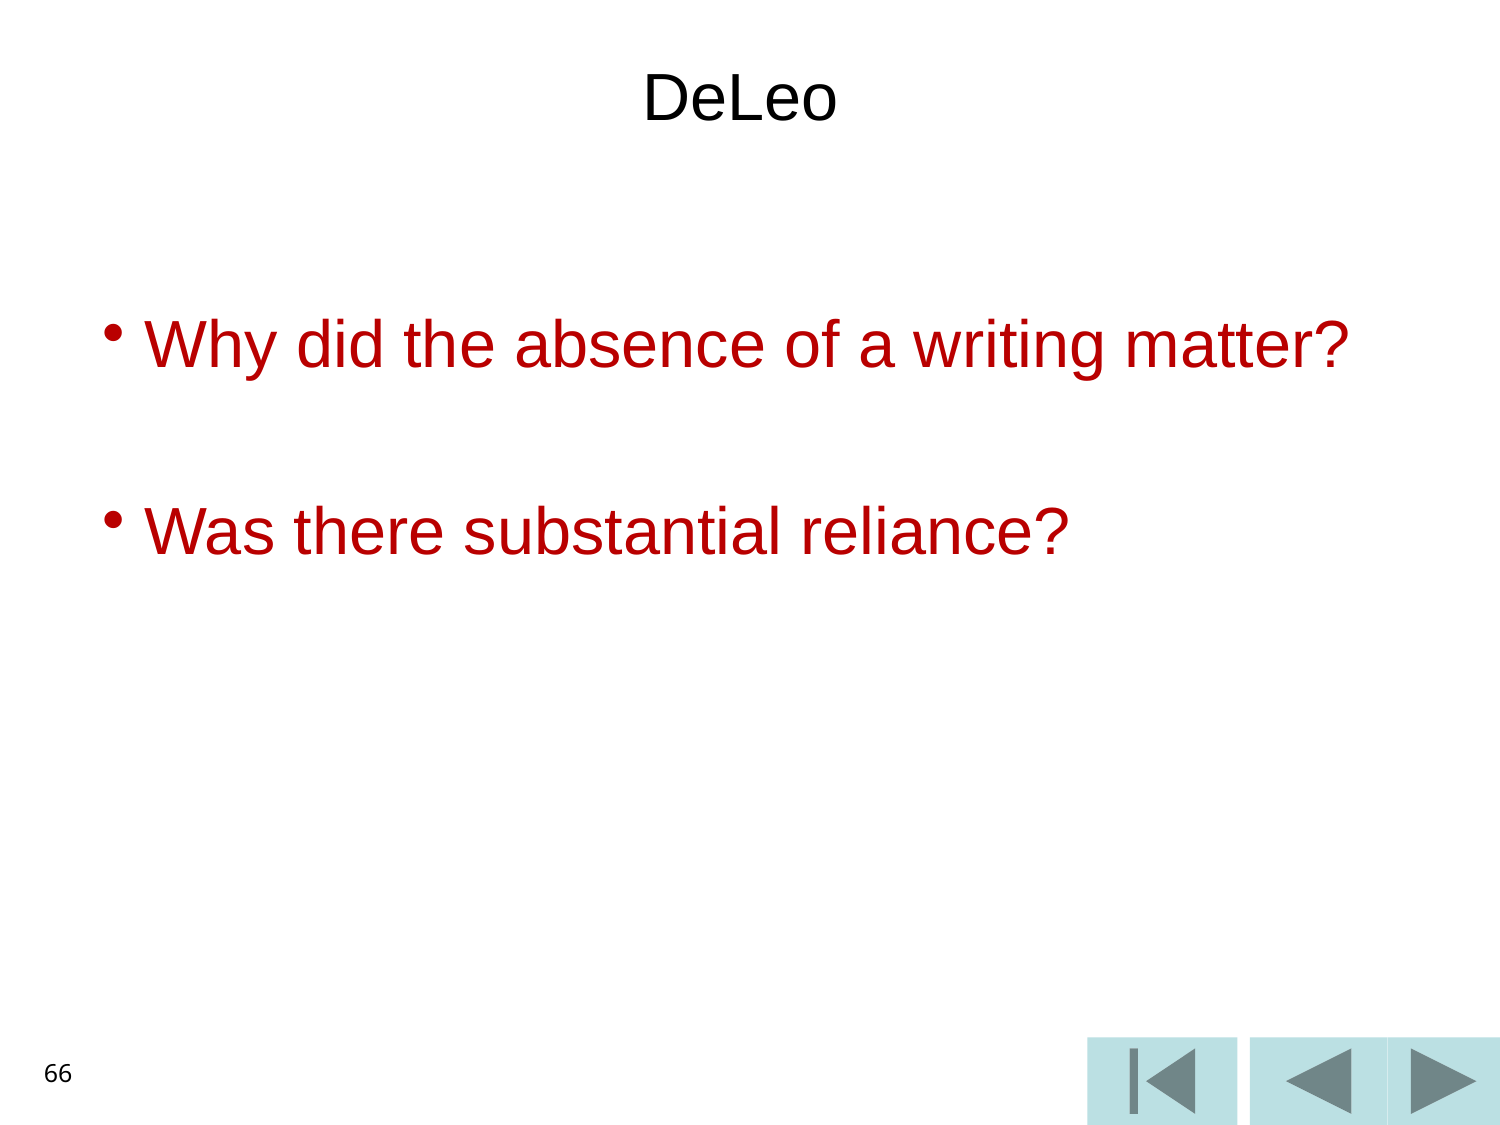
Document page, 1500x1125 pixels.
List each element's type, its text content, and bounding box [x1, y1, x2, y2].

slide_number 66 [0, 1049, 88, 1125]
title DeLeo [0, 0, 1500, 188]
list Why did the absence of a writing matter? Was there substantial reliance? [87, 200, 1400, 900]
